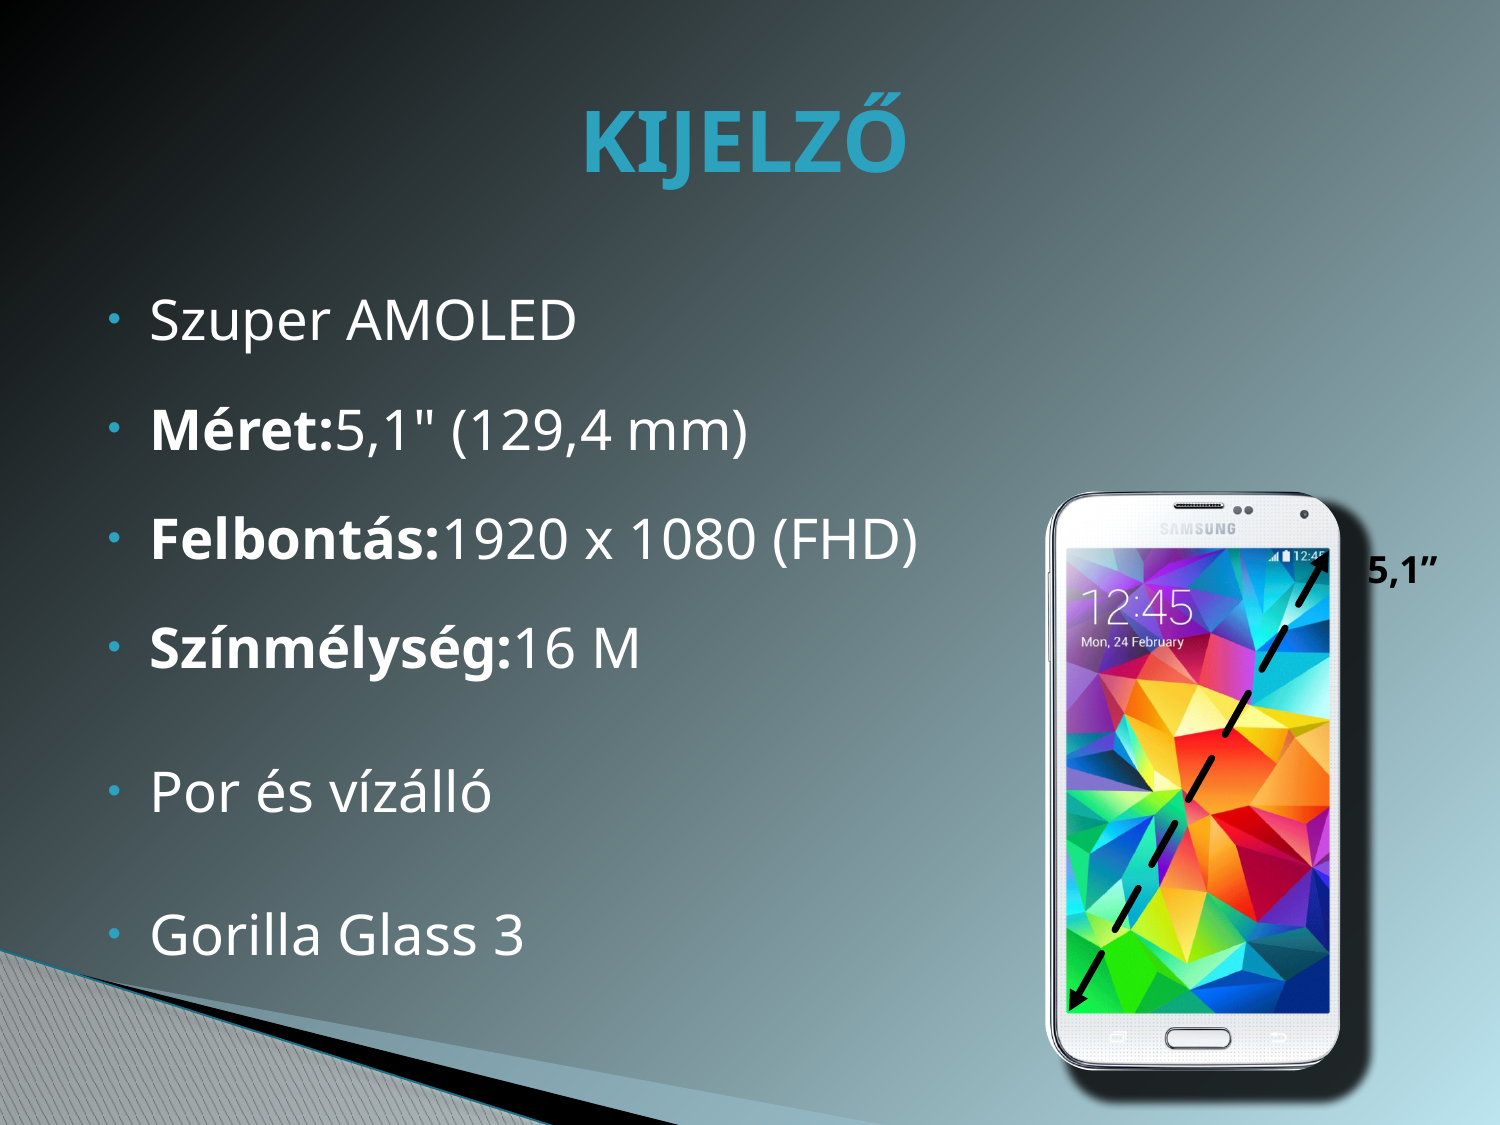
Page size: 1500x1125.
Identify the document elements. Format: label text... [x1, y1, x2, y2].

text_box 5,1” [1352, 538, 1459, 599]
list Szuper AMOLED Méret:5,1" (129,4 mm) Felbontás:1920 x 1080 (FHD) Színmélység:16 M Por és vízálló Gorilla Glass 3 [75, 243, 1425, 986]
picture [1045, 491, 1341, 1071]
title Kijelző [64, 45, 1425, 233]
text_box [1068, 550, 1329, 1012]
